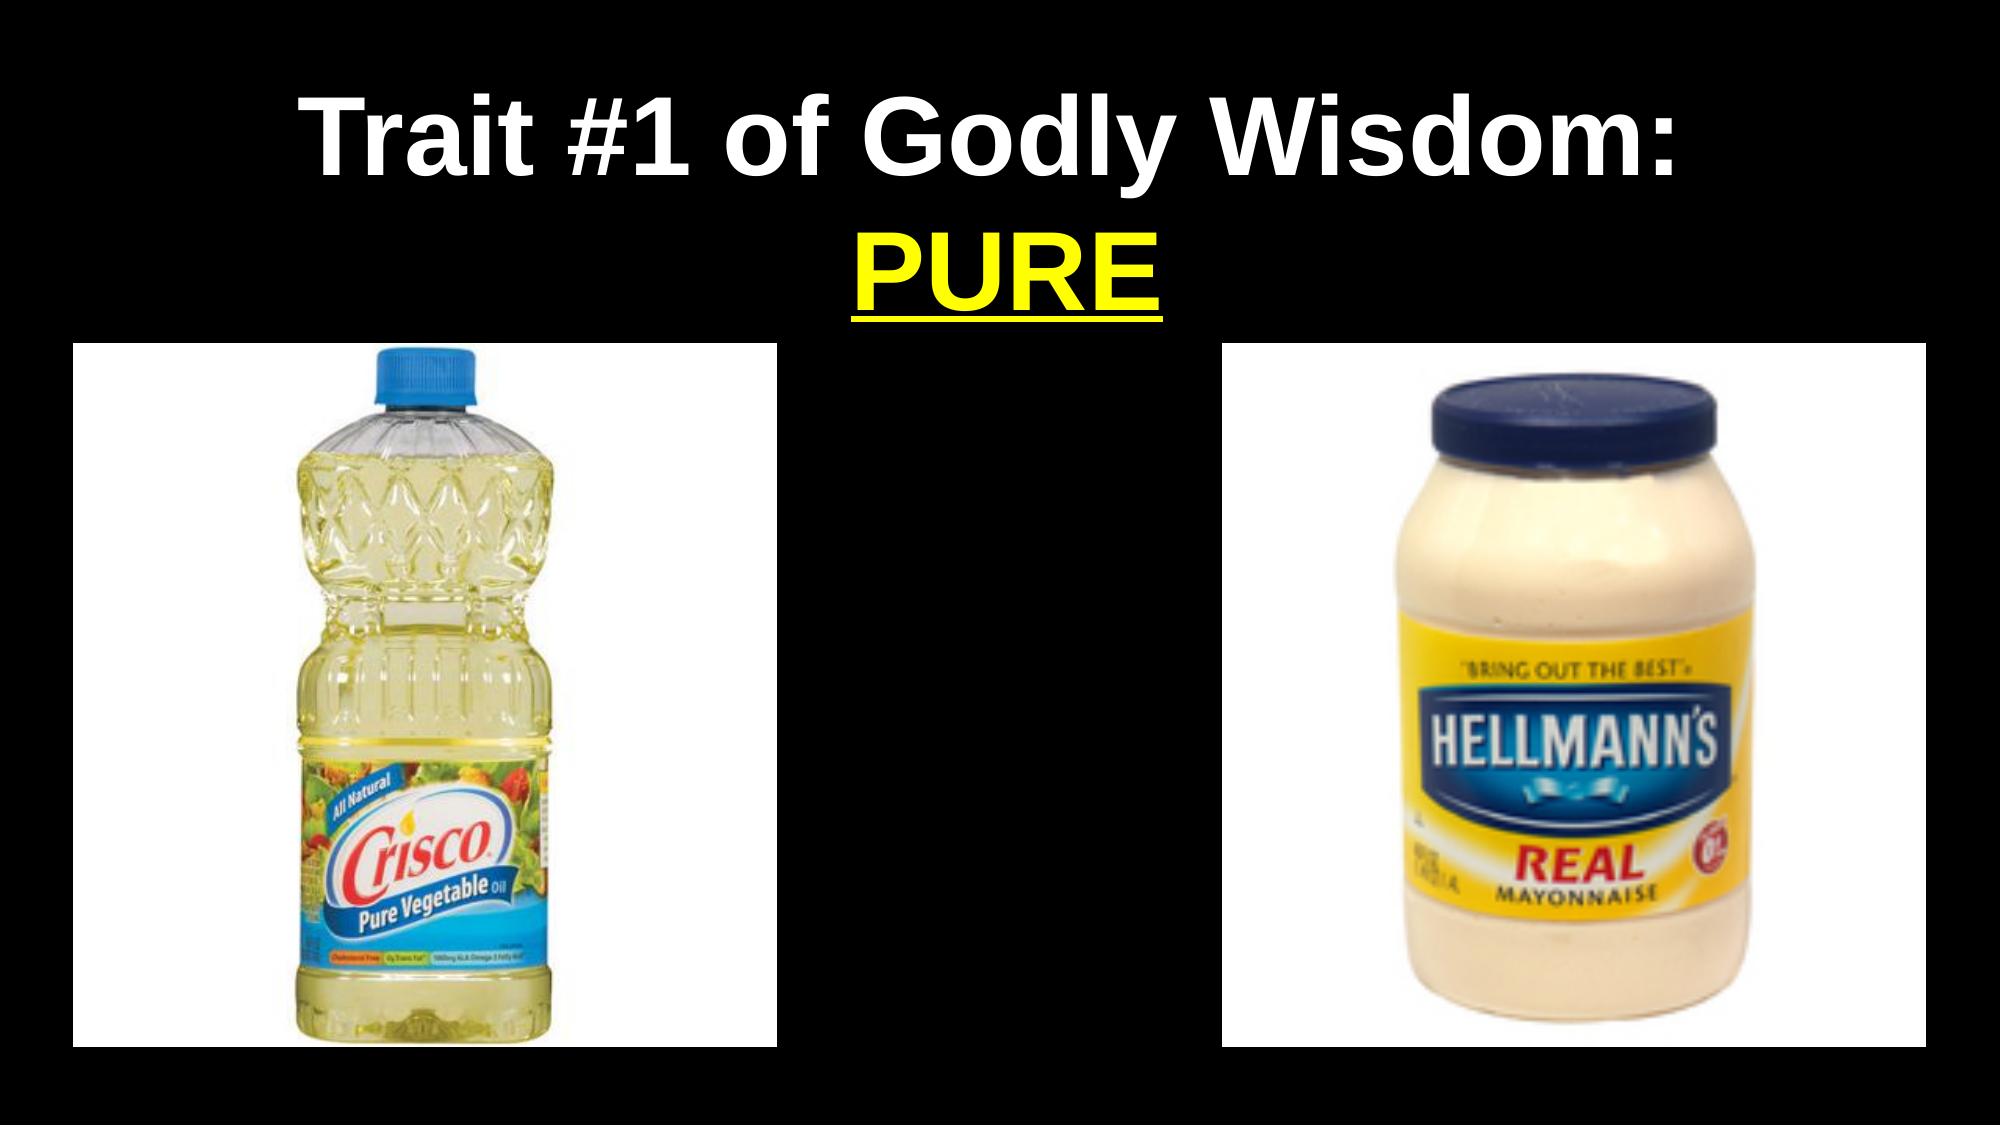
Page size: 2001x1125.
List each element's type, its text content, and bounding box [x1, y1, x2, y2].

picture [1221, 343, 1926, 1047]
picture [73, 343, 777, 1047]
text_box Trait #1 of Godly Wisdom: PURE [283, 55, 1700, 341]
